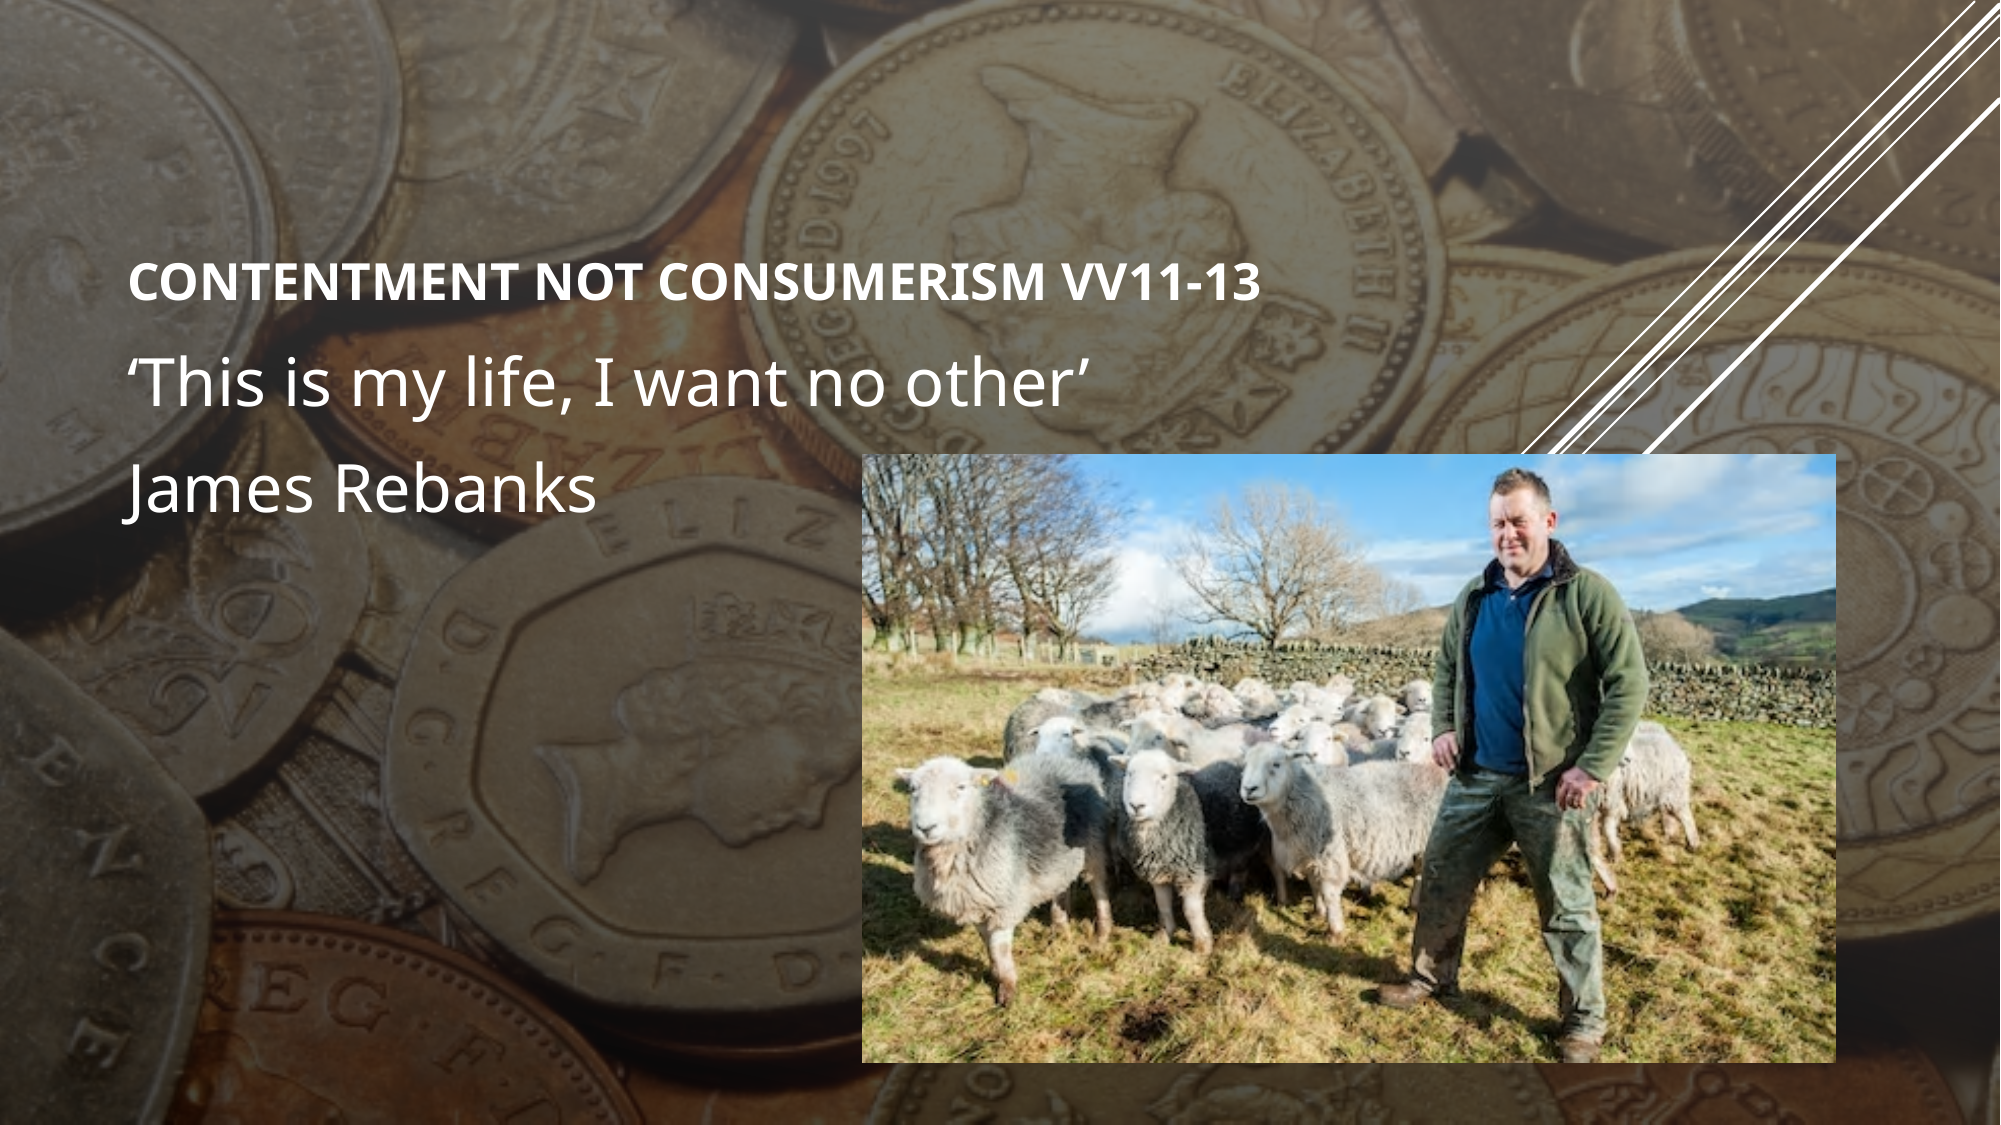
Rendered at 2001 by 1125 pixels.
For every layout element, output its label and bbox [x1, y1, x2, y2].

picture [0, 0, 2000, 1125]
text_box [1001, 1, 2000, 1013]
